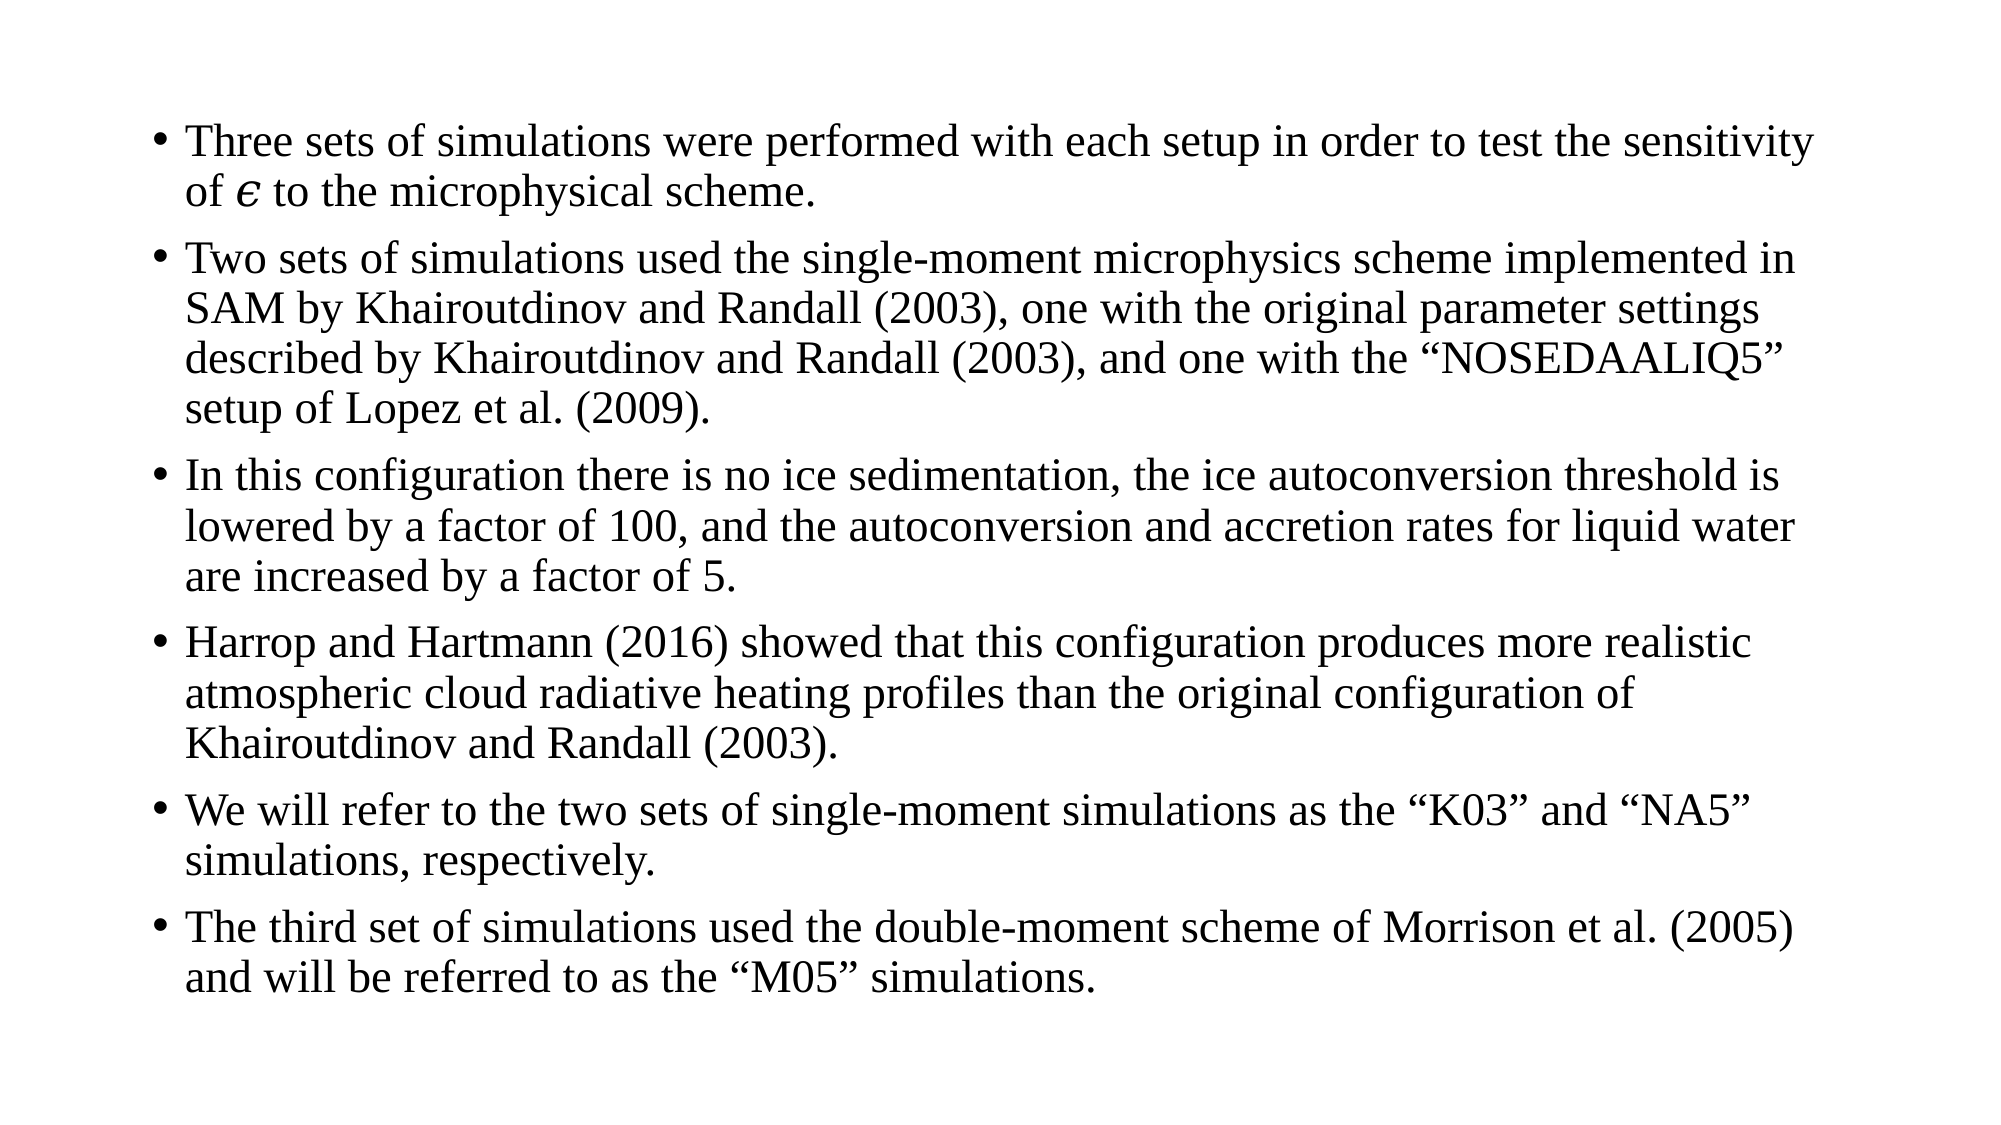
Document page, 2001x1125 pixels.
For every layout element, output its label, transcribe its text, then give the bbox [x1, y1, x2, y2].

list Three sets of simulations were performed with each setup in order to test the sensitivity of 𝜖 to the microphysical scheme. Two sets of simulations used the single-moment microphysics scheme implemented in SAM by Khairoutdinov and Randall (2003), one with the original parameter settings described by Khairoutdinov and Randall (2003), and one with the “NOSEDAALIQ5” setup of Lopez et al. (2009). In this configuration there is no ice sedimentation, the ice autoconversion threshold is lowered by a factor of 100, and the autoconversion and accretion rates for liquid water are increased by a factor of 5. Harrop and Hartmann (2016) showed that this configuration produces more realistic atmospheric cloud radiative heating profiles than the original configuration of Khairoutdinov and Randall (2003). We will refer to the two sets of single-moment simulations as the “K03” and “NA5” simulations, respectively. The third set of simulations used the double-moment scheme of Morrison et al. (2005) and will be referred to as the “M05” simulations. [137, 108, 1863, 1014]
